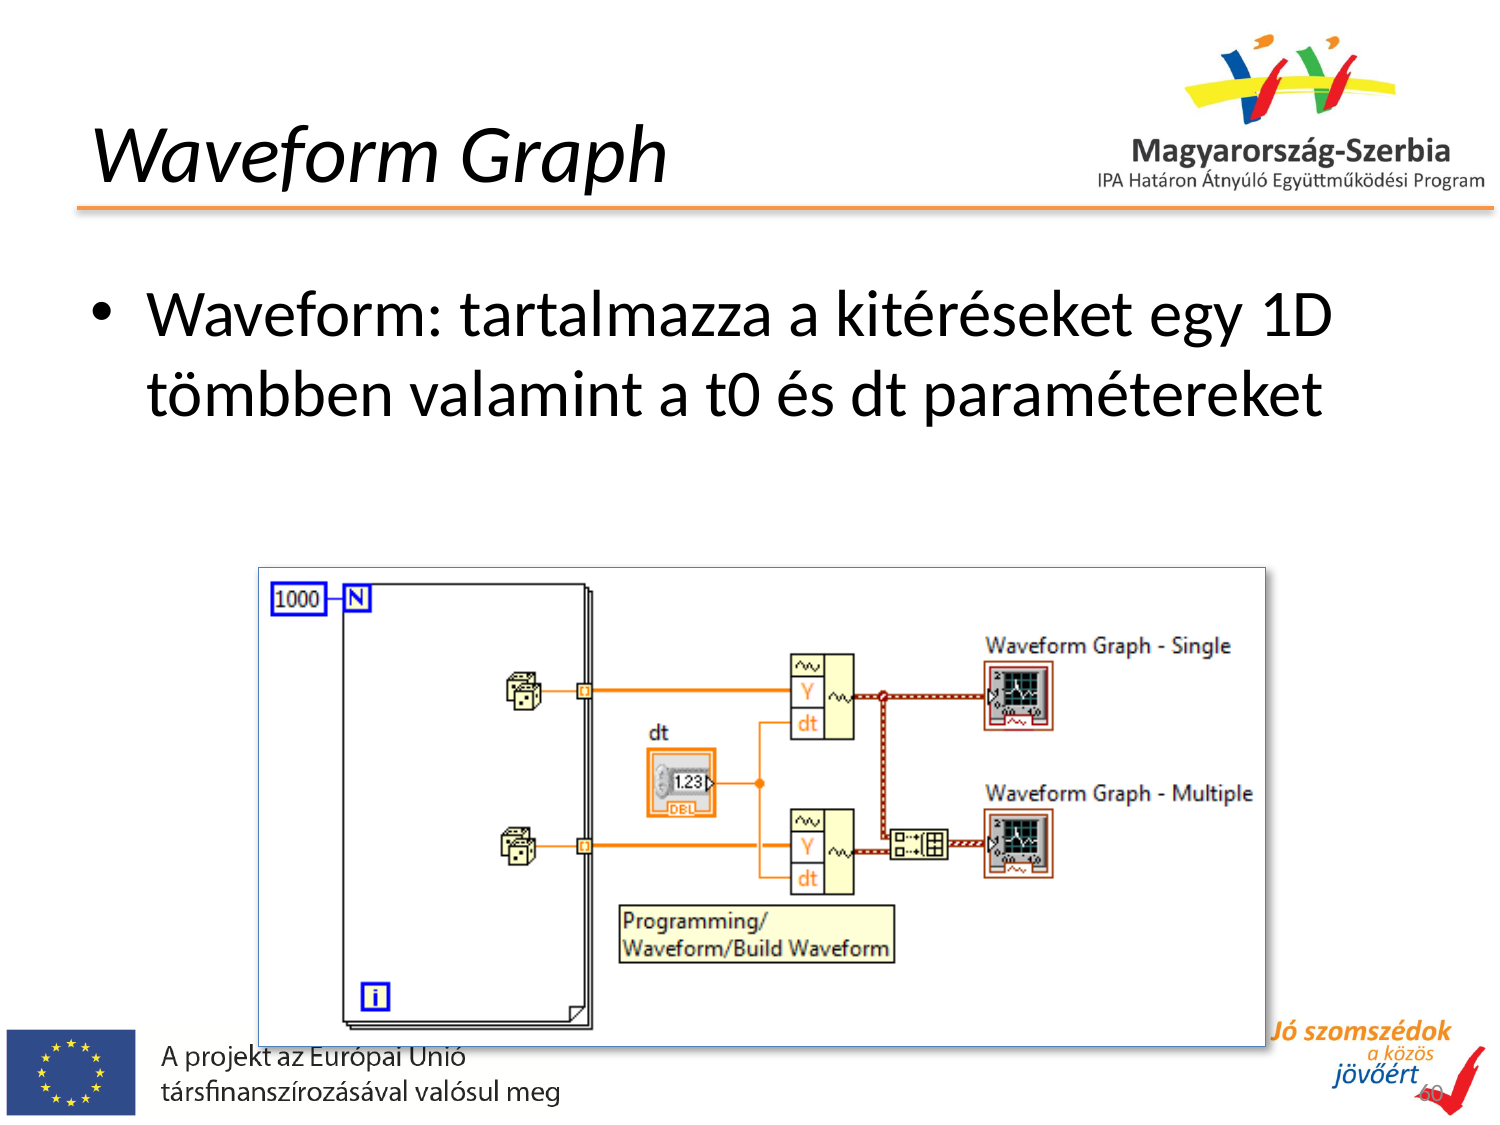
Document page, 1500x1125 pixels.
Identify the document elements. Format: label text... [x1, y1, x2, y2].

text_box Waveform: tartalmazza a kitéréseket egy 1D tömbben valamint a t0 és dt paramétereket [74, 262, 1425, 516]
picture [1080, 28, 1497, 197]
title Waveform Graph [75, 19, 1069, 207]
slide_number 60 [1104, 1070, 1459, 1112]
picture [5, 567, 1495, 1119]
